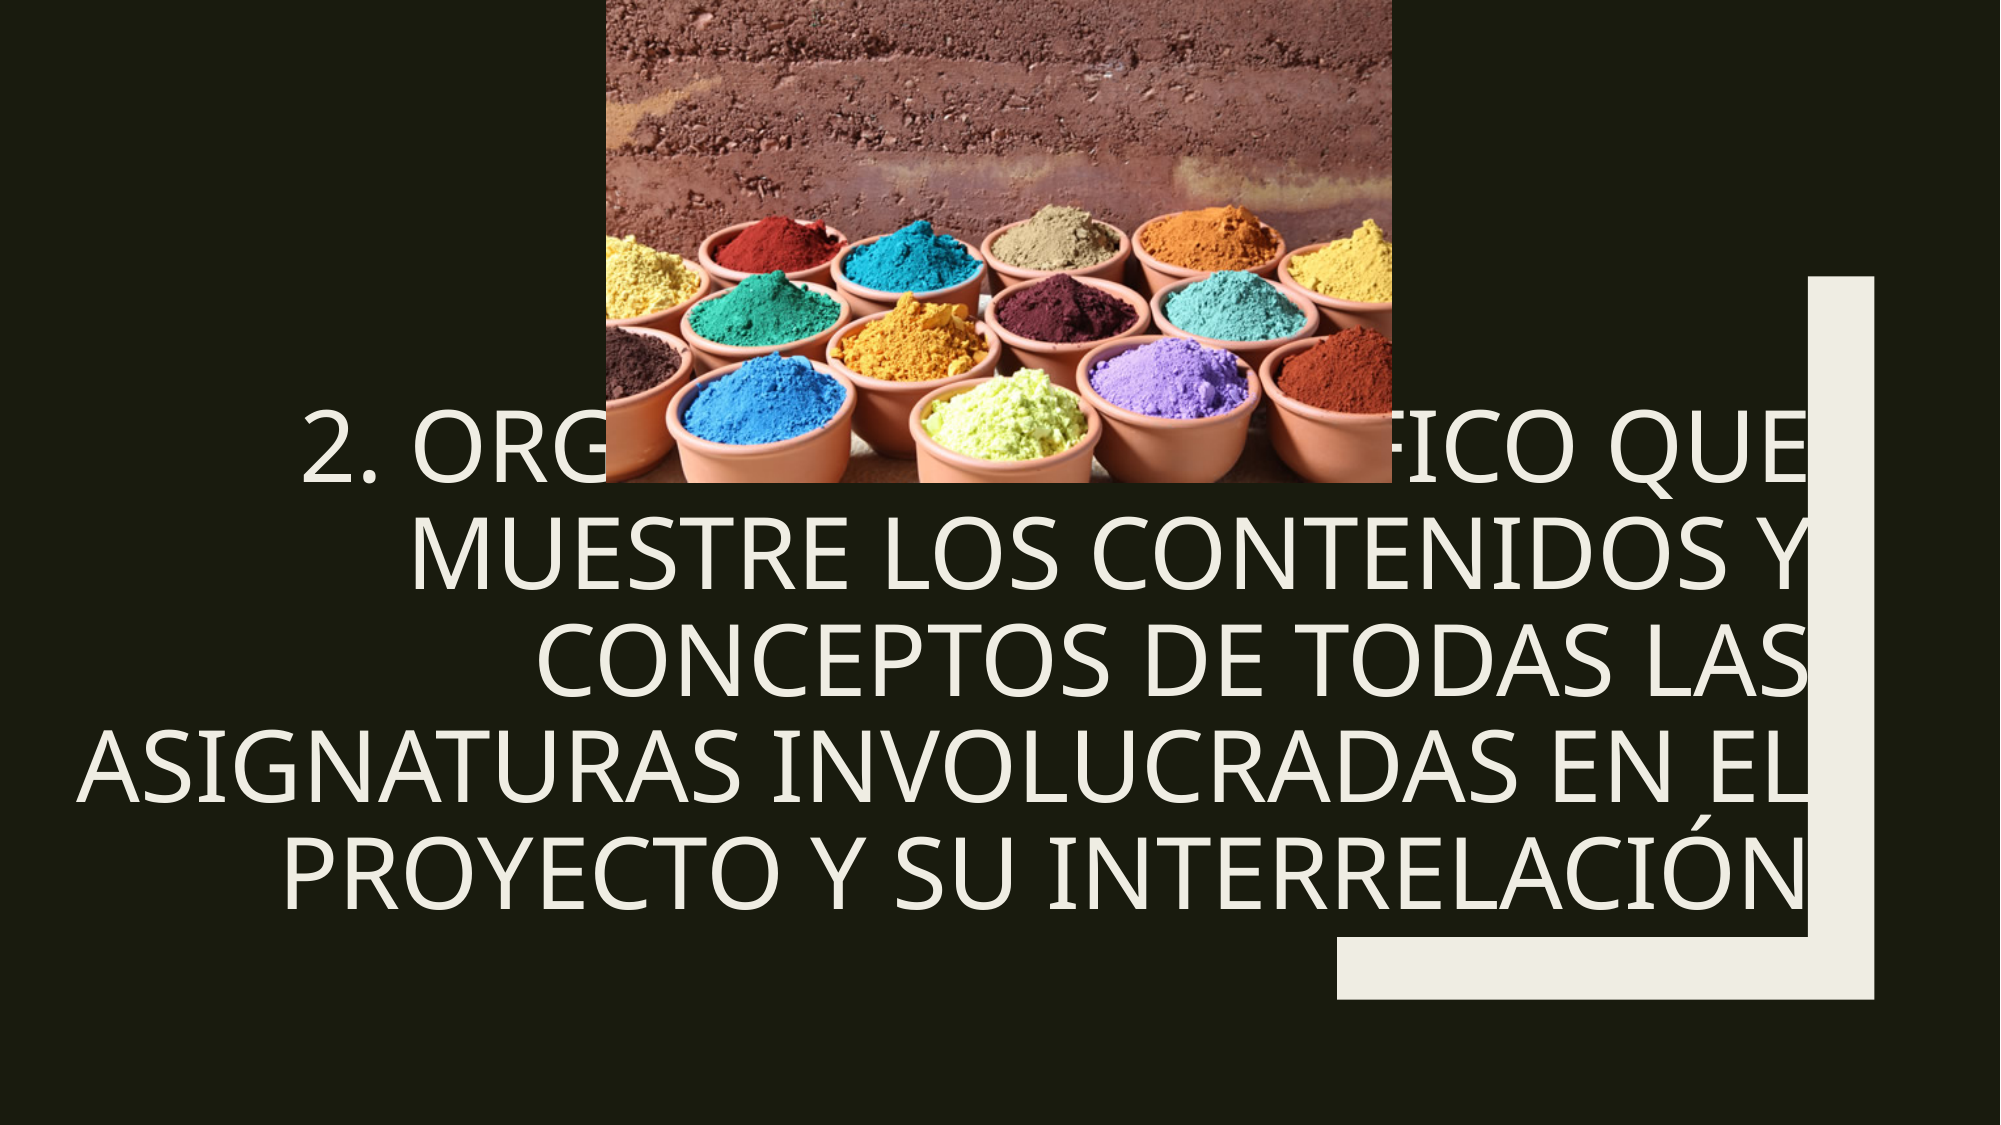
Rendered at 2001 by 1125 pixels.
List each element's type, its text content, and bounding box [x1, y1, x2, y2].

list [606, 0, 1392, 483]
title 2. Organizador gráfico que muestre los contenidos y conceptos de todas las asignaturas involucradas en el proyecto y su interrelación [0, 86, 1829, 939]
